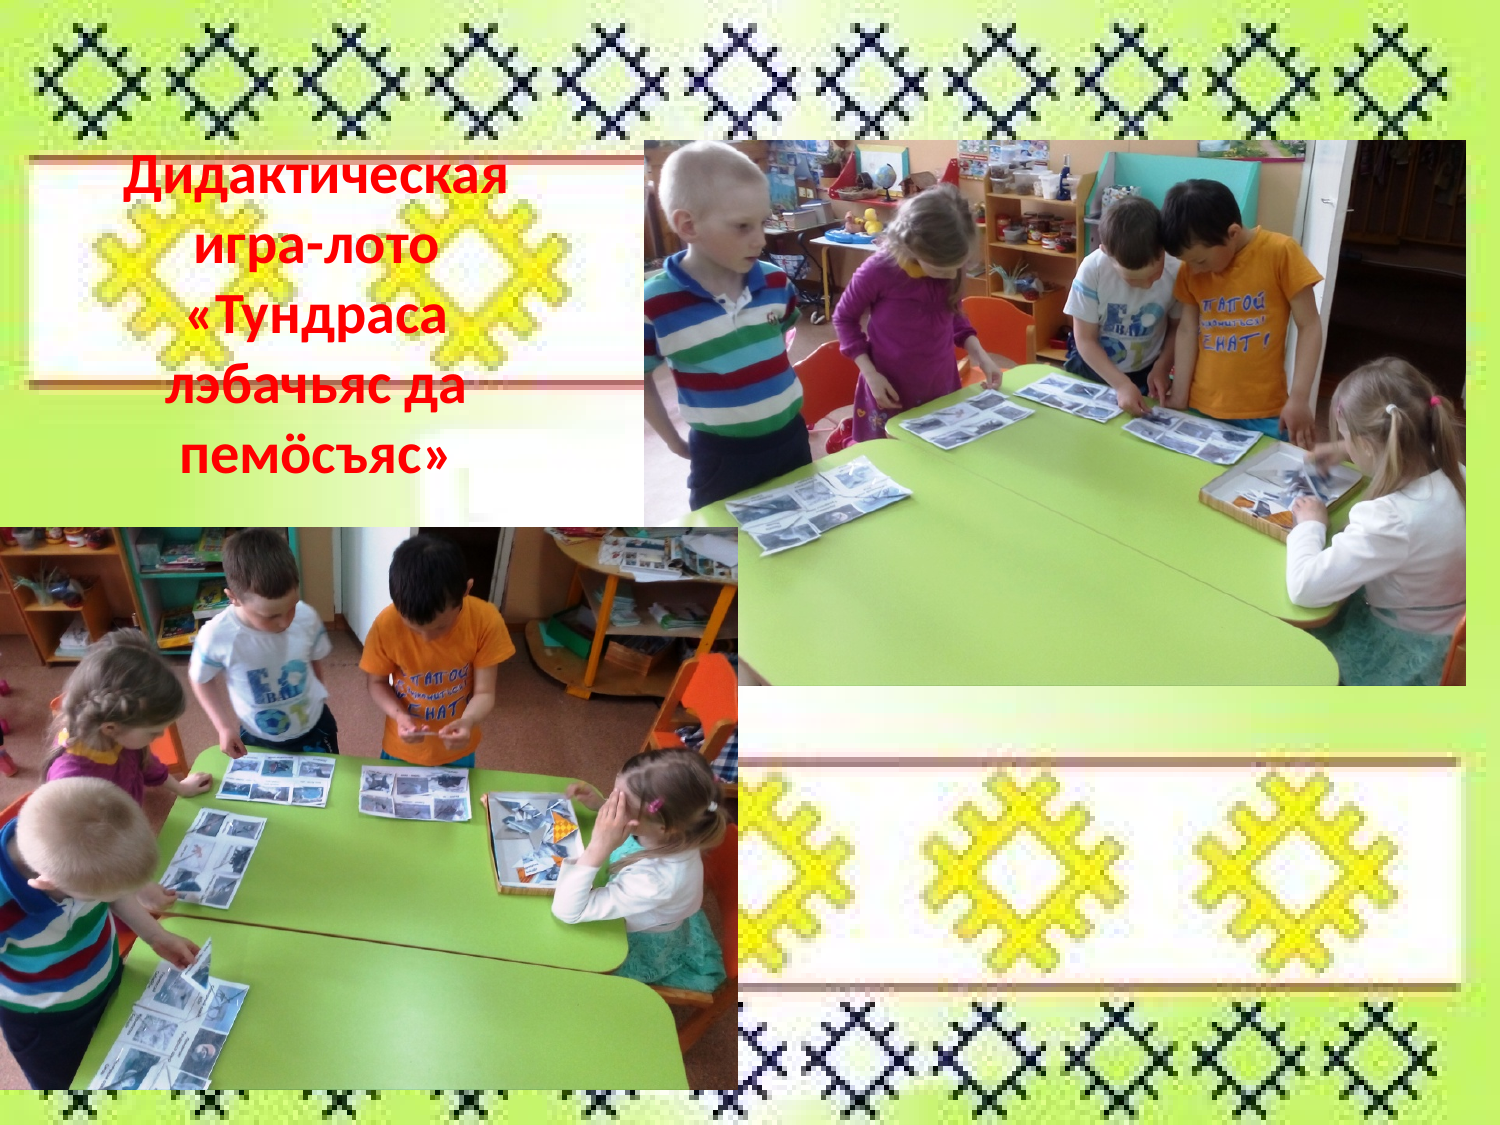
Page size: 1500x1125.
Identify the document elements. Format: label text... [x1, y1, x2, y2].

title Дидактическая игра-лото «Тундраса лэбачьяс да пемöсъяс» [82, 152, 551, 469]
picture [0, 0, 1500, 1125]
